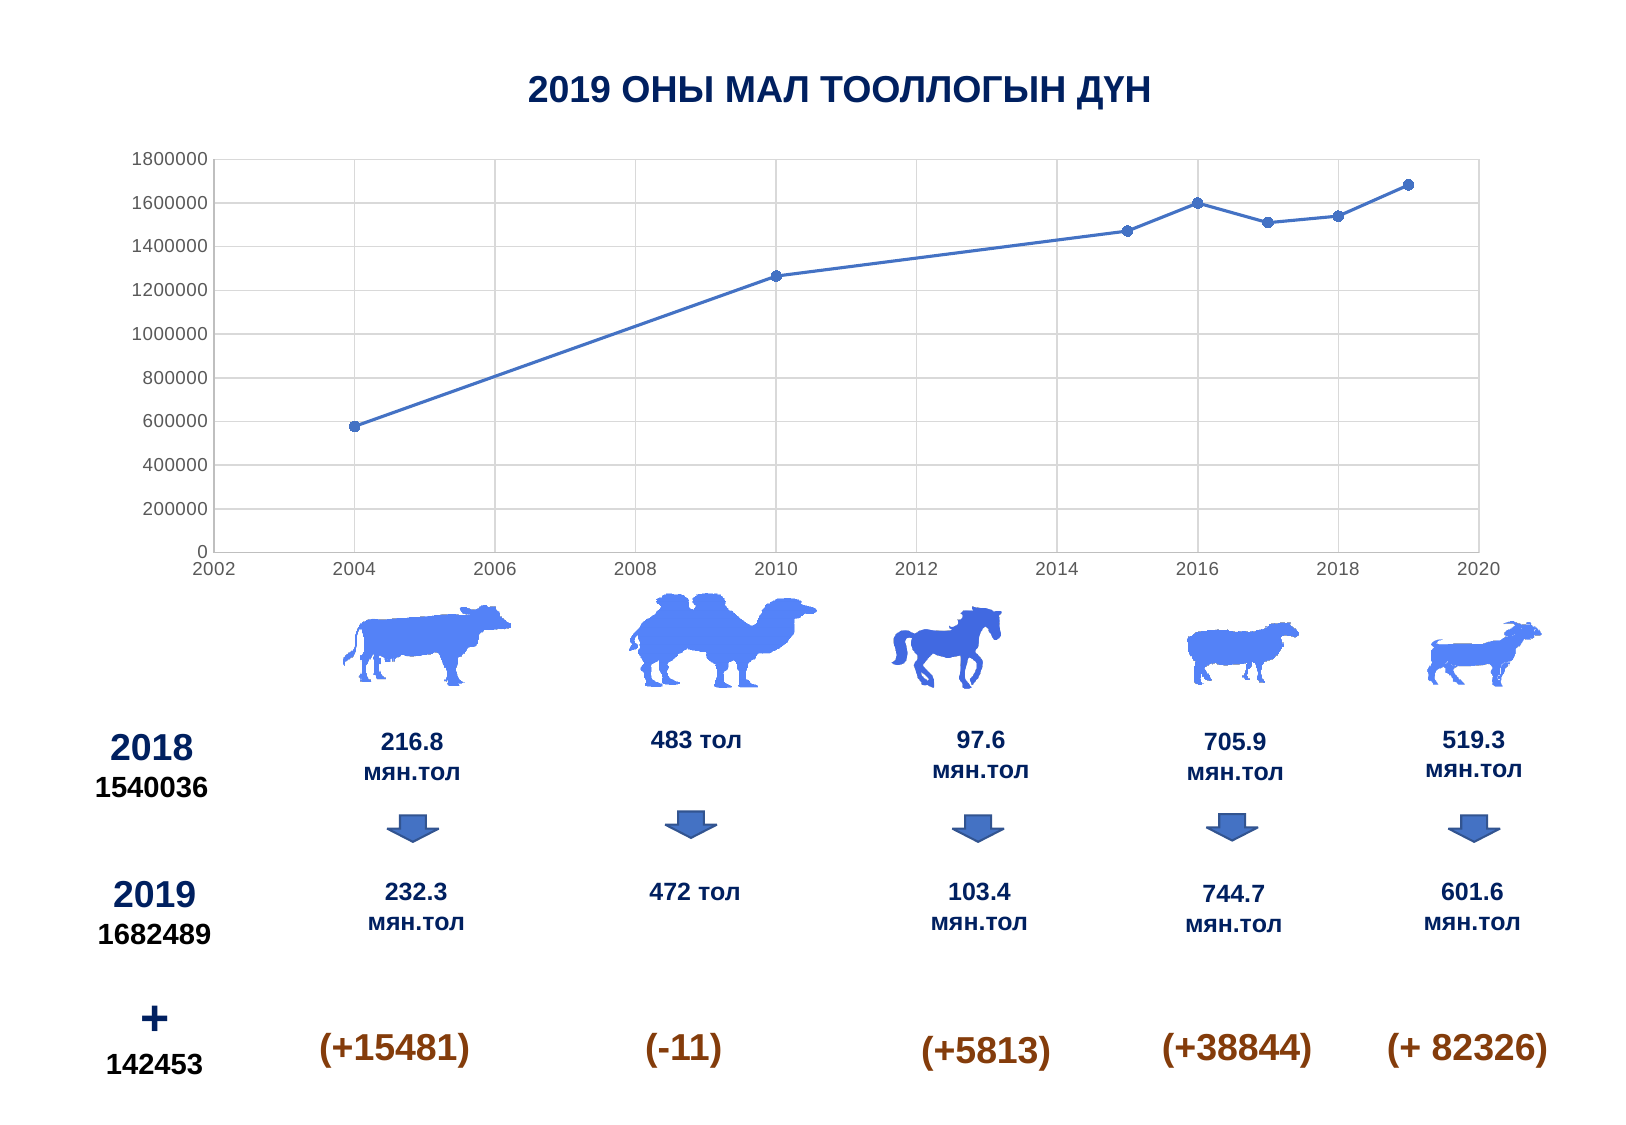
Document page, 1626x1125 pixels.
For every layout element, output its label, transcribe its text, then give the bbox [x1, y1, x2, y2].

text_box 2019 ОНЫ МАЛ ТООЛЛОГЫН ДҮН [310, 57, 1369, 118]
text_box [52, 593, 1573, 1090]
chart [103, 139, 1530, 590]
